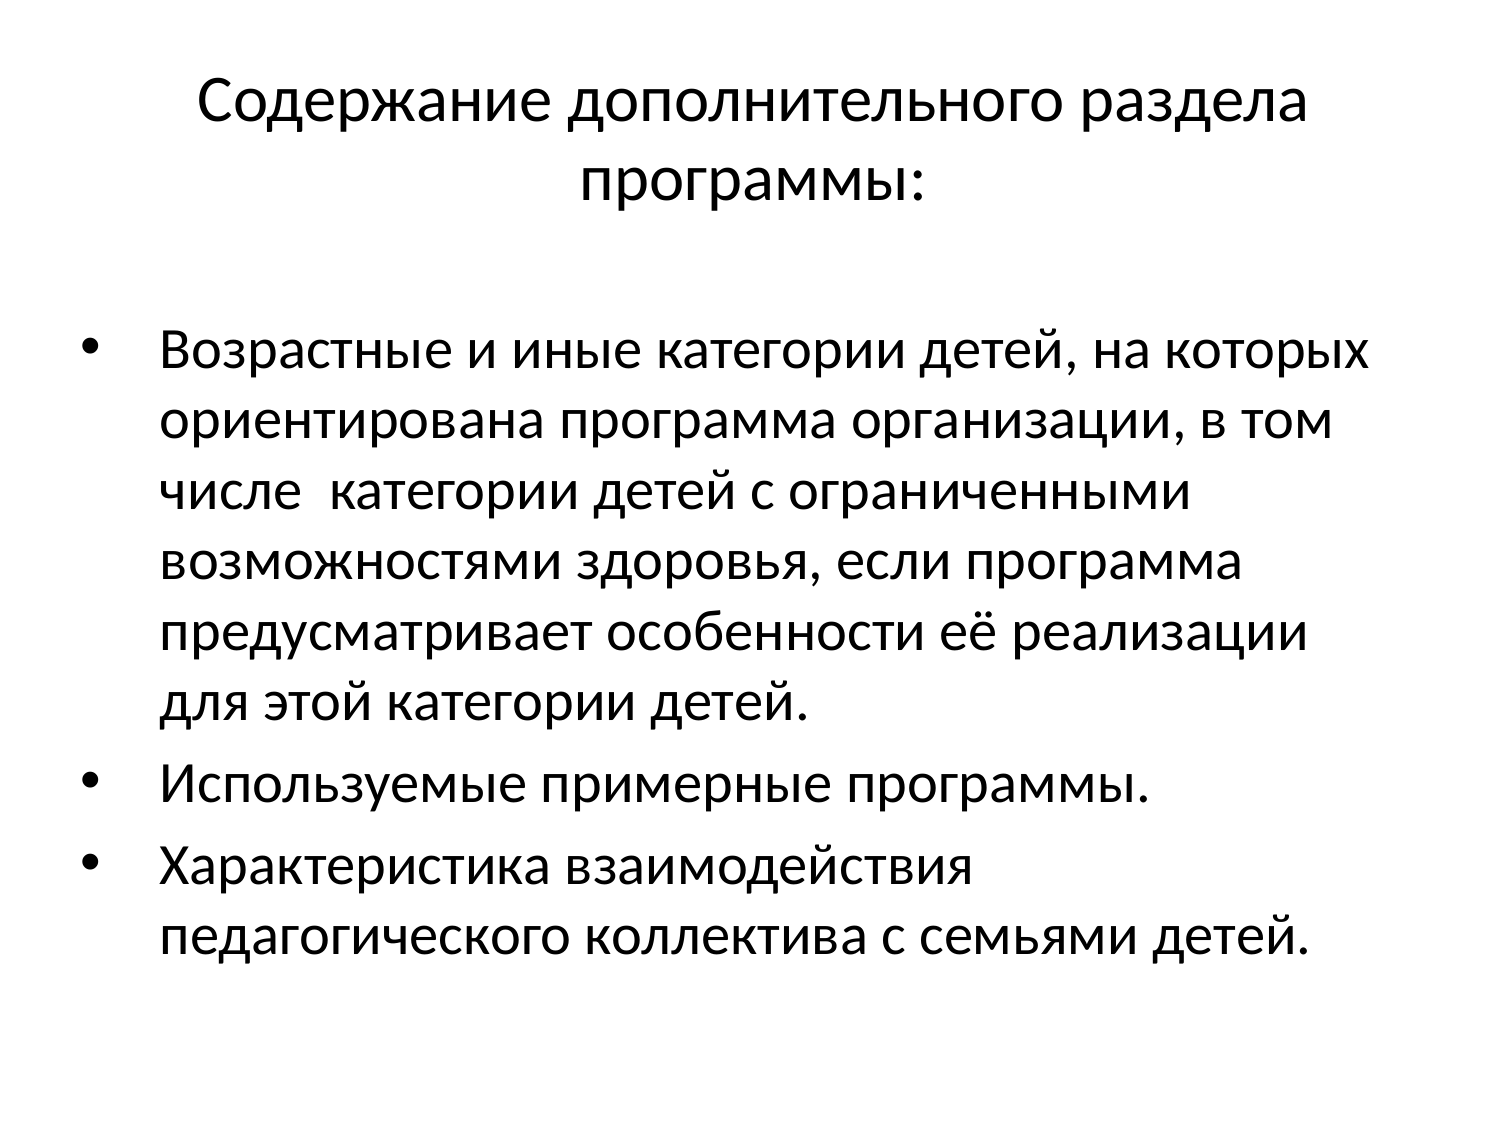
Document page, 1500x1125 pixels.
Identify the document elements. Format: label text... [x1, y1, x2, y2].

title Содержание дополнительного раздела программы: [41, 24, 1467, 244]
list Возрастные и иные категории детей, на которых ориентирована программа организации, в том числе категории детей с ограниченными возможностями здоровья, если программа предусматривает особенности её реализации для этой категории детей. Используемые примерные программы. Характеристика взаимодействия педагогического коллектива с семьями детей. [64, 302, 1415, 1035]
